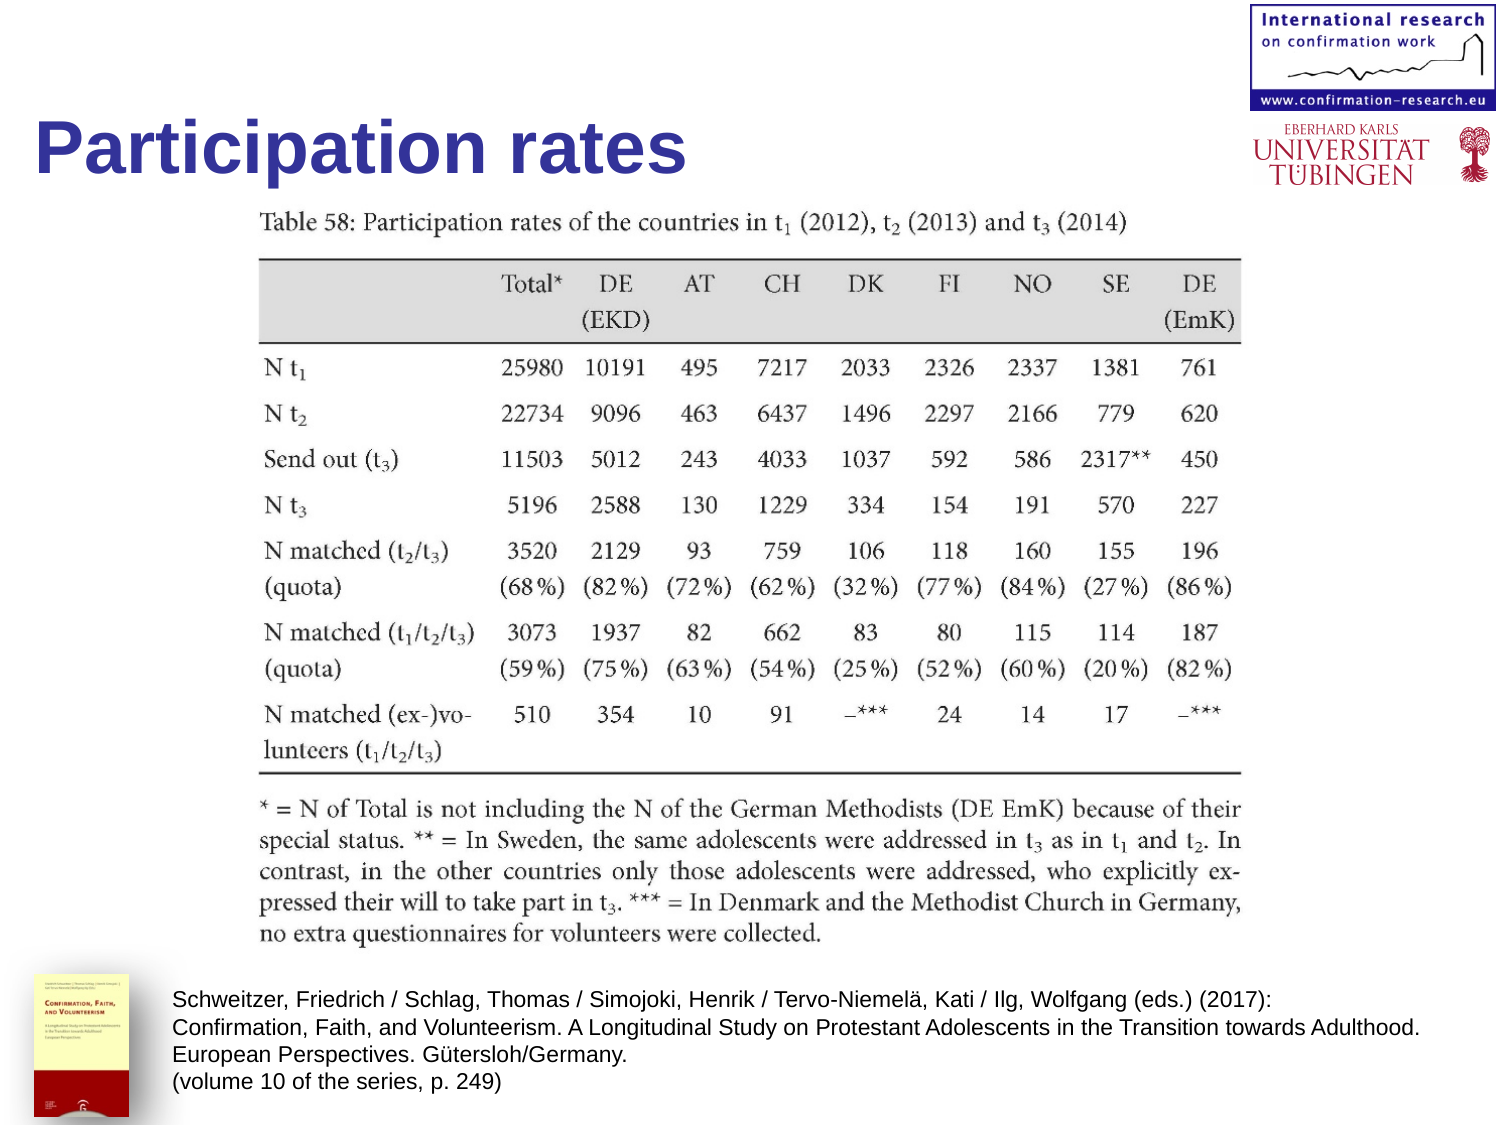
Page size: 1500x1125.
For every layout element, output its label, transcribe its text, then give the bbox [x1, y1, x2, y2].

picture [1253, 124, 1490, 185]
picture [1250, 4, 1496, 111]
text_box Schweitzer, Friedrich / Schlag, Thomas / Simojoki, Henrik / Tervo-Niemelä, Kati / Ilg, Wolfgang (eds.) (2017): Confirmation, Faith, and Volunteerism. A Longitudinal Study on Protestant Adolescents in the Transition towards Adulthood. European Perspectives. Gütersloh/Germany. (volume 10 of the series, p. 249) [165, 977, 1479, 1104]
picture [240, 196, 1259, 978]
text_box Participation rates [19, 0, 1239, 197]
picture [33, 974, 129, 1117]
